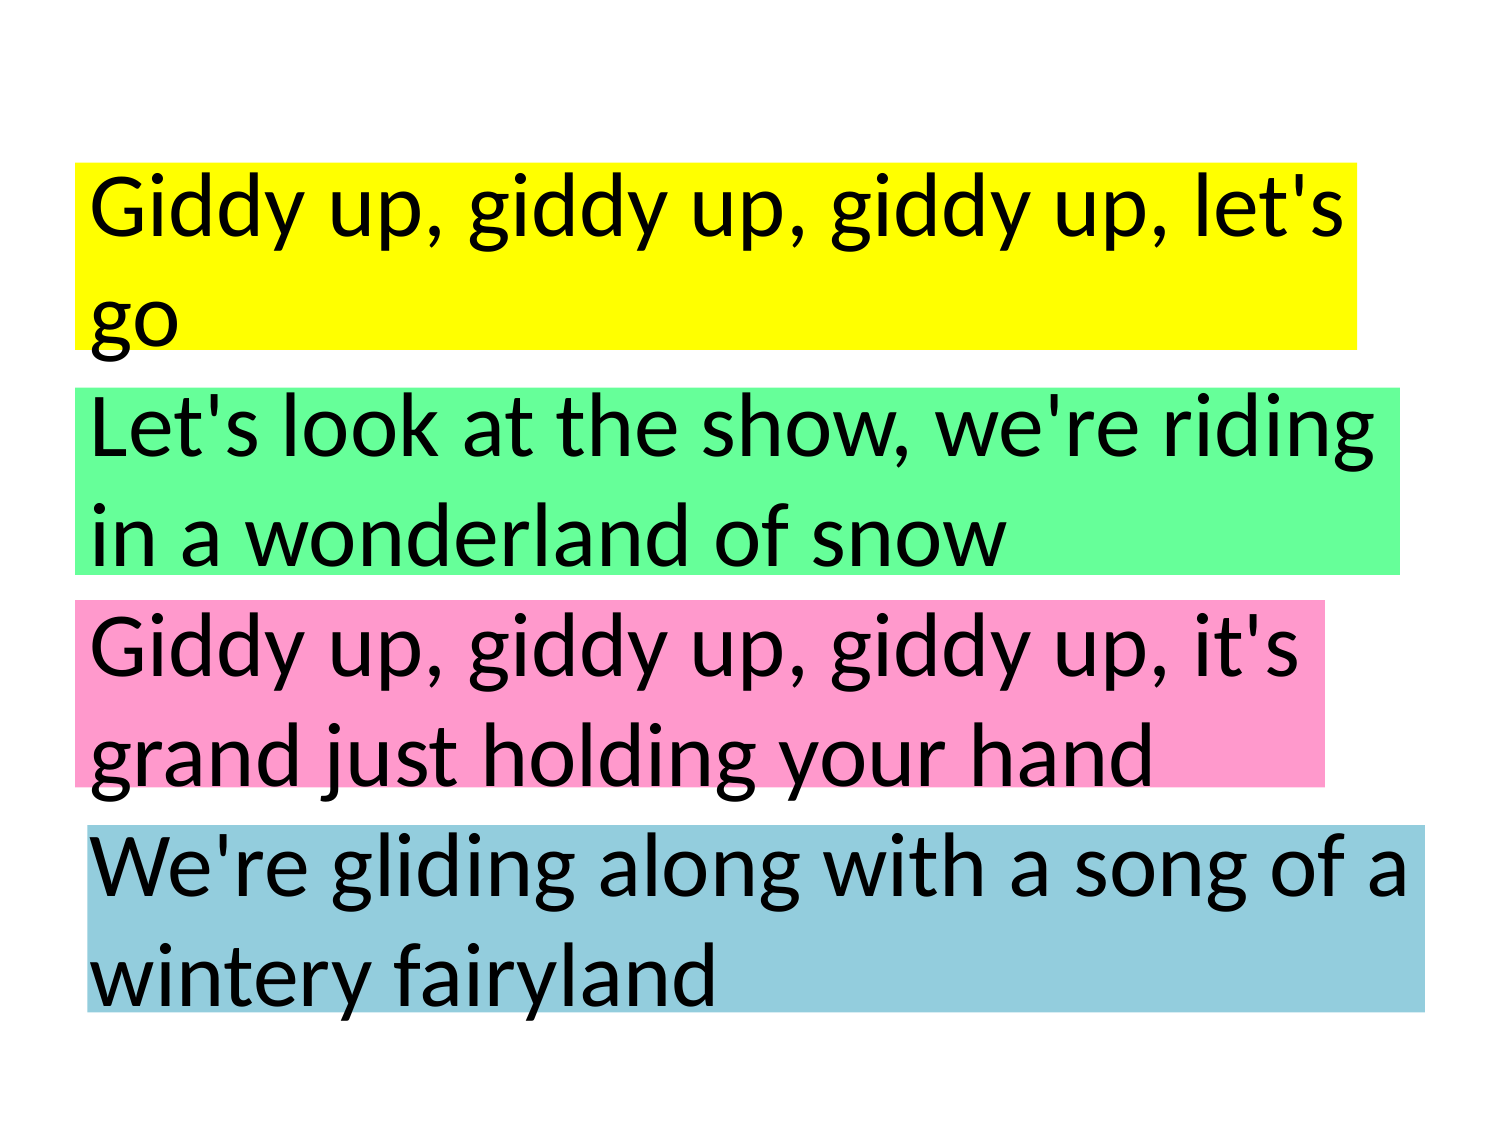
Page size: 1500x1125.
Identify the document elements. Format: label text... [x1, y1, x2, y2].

text_box Giddy up, giddy up, giddy up, let's go Let's look at the show, we're riding in a wonderland of snow Giddy up, giddy up, giddy up, it's grand just holding your hand We're gliding along with a song of a wintery fairyland [74, 137, 1438, 1032]
